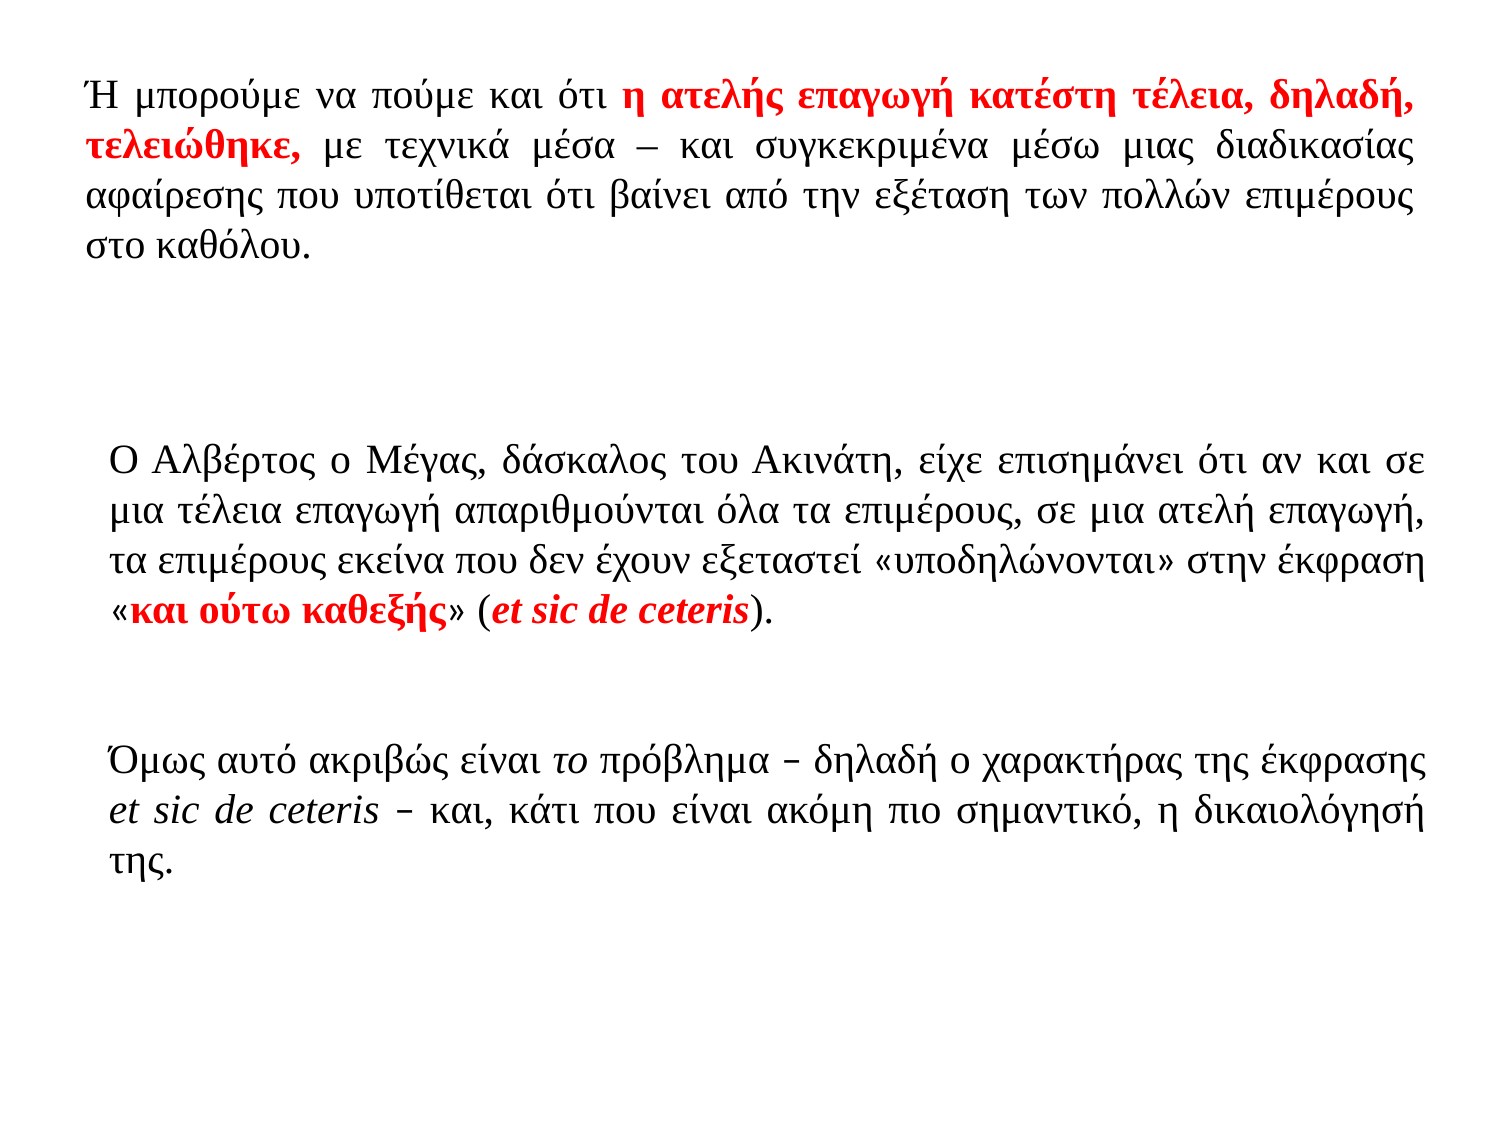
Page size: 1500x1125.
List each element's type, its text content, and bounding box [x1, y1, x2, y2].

text_box Ή μπορούμε να πούμε και ότι η ατελής επαγωγή κατέστη τέλεια, δηλαδή, τελειώθηκε, με τεχνικά μέσα – και συγκεκριμένα μέσω μιας διαδικασίας αφαίρεσης που υποτίθεται ότι βαίνει από την εξέταση των πολλών επιμέρους στο καθόλου. [70, 59, 1430, 275]
text_box Ο Αλβέρτος ο Μέγας, δάσκαλος του Ακινάτη, είχε επισημάνει ότι αν και σε μια τέλεια επαγωγή απαριθμούνται όλα τα επιμέρους, σε μια ατελή επαγωγή, τα επιμέρους εκείνα που δεν έχουν εξεταστεί «υποδηλώνονται» στην έκφραση «και ούτω καθεξής» (et sic de ceteris). Όμως αυτό ακριβώς είναι το πρόβλημα – δηλαδή ο χαρακτήρας της έκφρασης et sic de ceteris – και, κάτι που είναι ακόμη πιο σημαντικό, η δικαιολόγησή της. [93, 424, 1442, 890]
